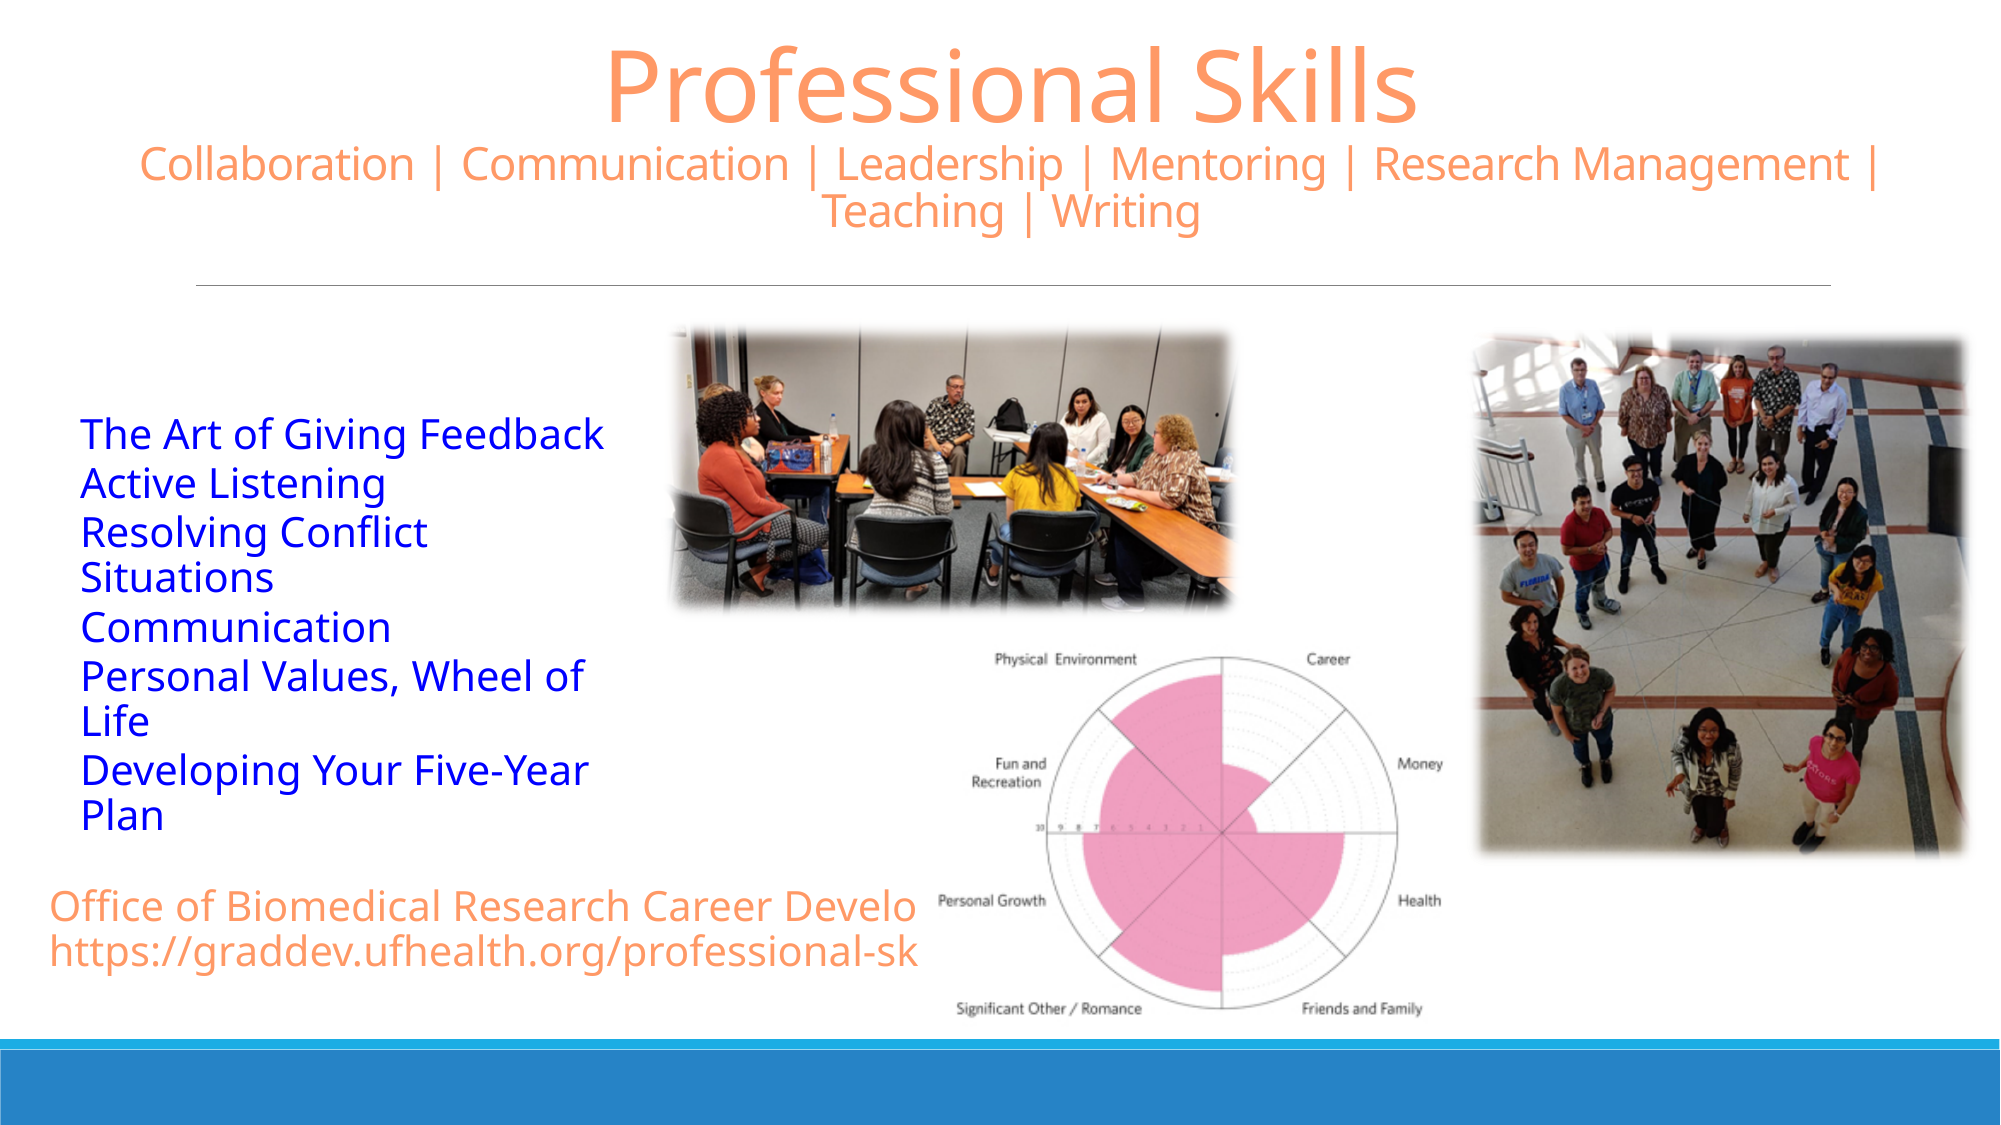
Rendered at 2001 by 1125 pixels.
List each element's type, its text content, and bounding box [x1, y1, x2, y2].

title Professional Skills Collaboration | Communication | Leadership | Mentoring | Research Management | Teaching | Writing [83, 6, 1941, 245]
picture [920, 324, 1978, 1037]
list Office of Biomedical Research Career Development https://graddev.ufhealth.org/professional-skills/ [15, 313, 1820, 943]
text_box The Art of Giving Feedback Active Listening Resolving Conflict Situations Communication Personal Values, Wheel of Life Developing Your Five-Year Plan [50, 406, 643, 745]
picture [660, 318, 1244, 623]
